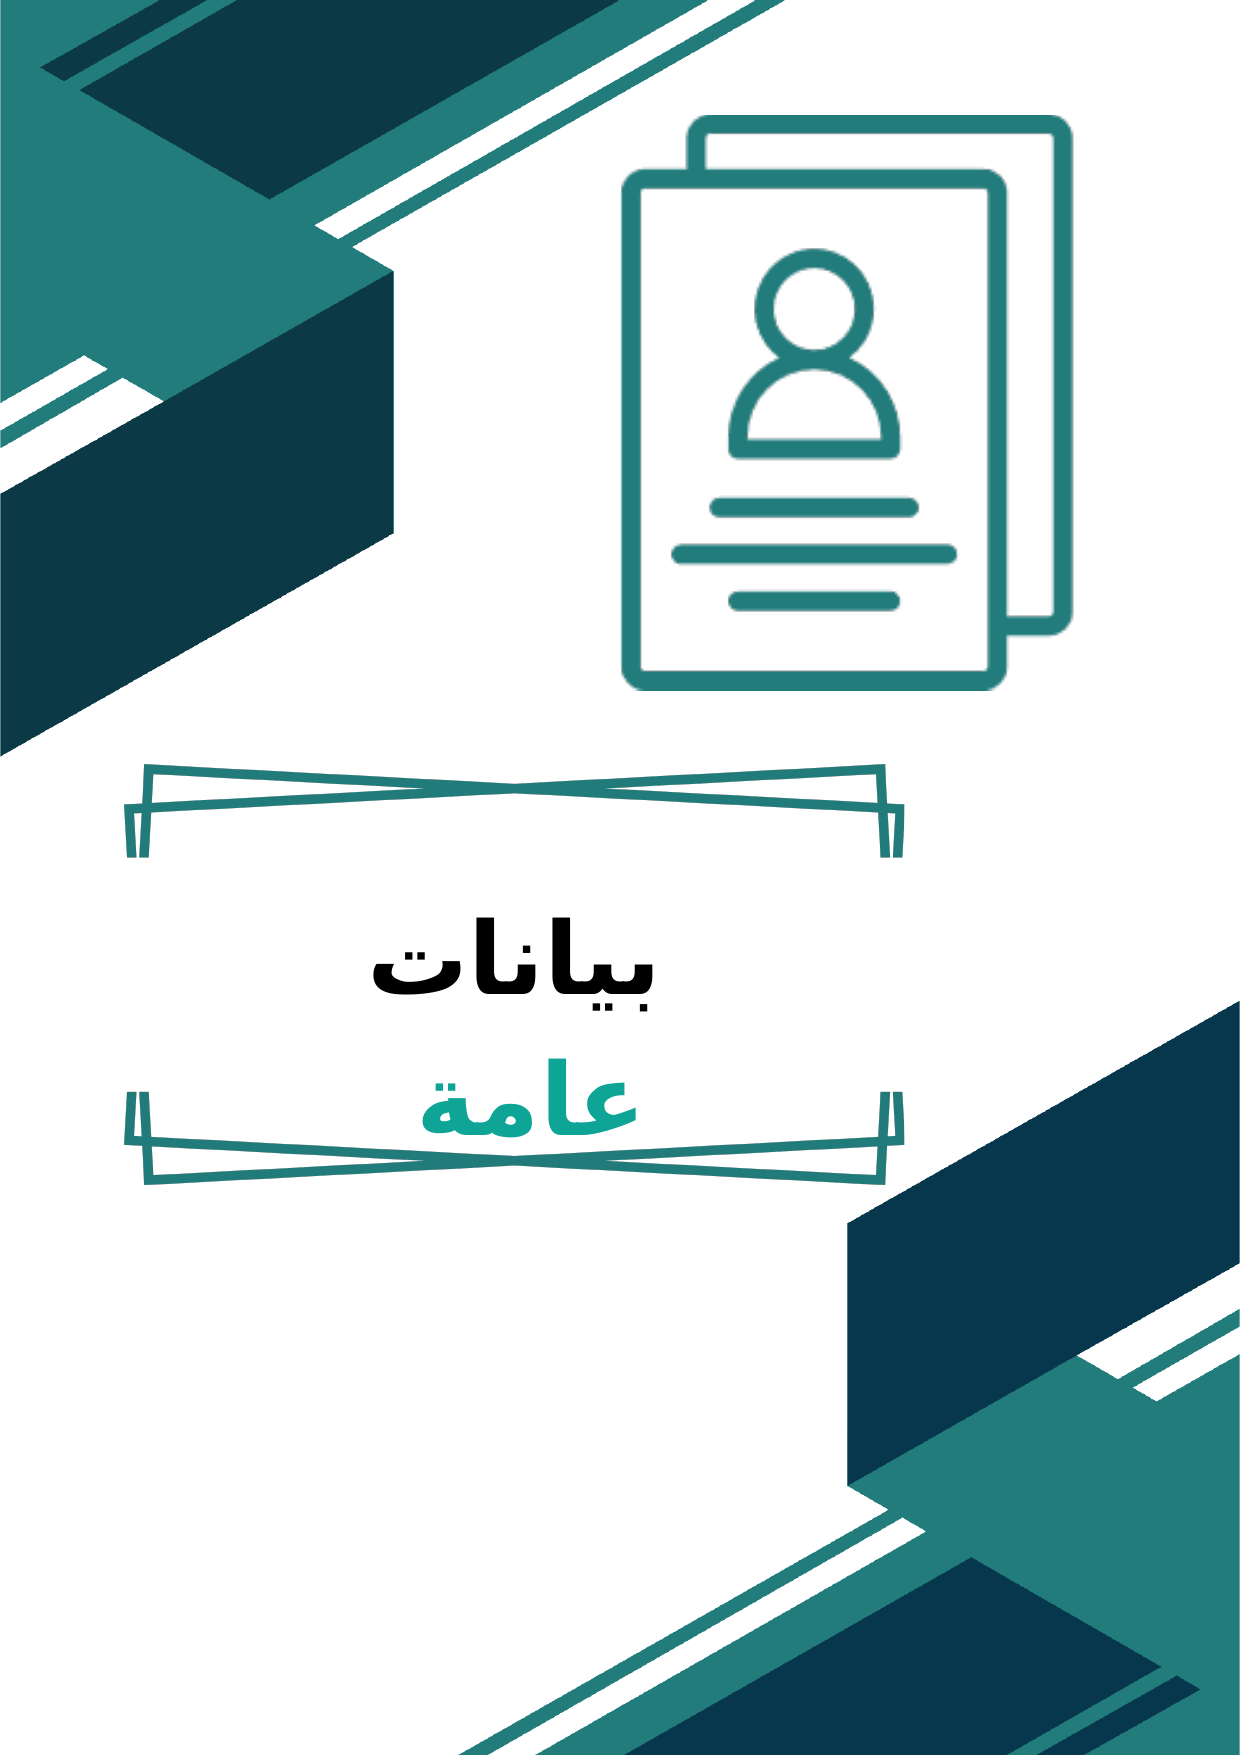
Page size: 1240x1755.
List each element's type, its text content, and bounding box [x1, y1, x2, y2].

text_box [620, 115, 1076, 691]
picture [0, 0, 1240, 1755]
text_box [124, 764, 905, 1185]
text_box بيانات عامة [258, 873, 770, 1156]
